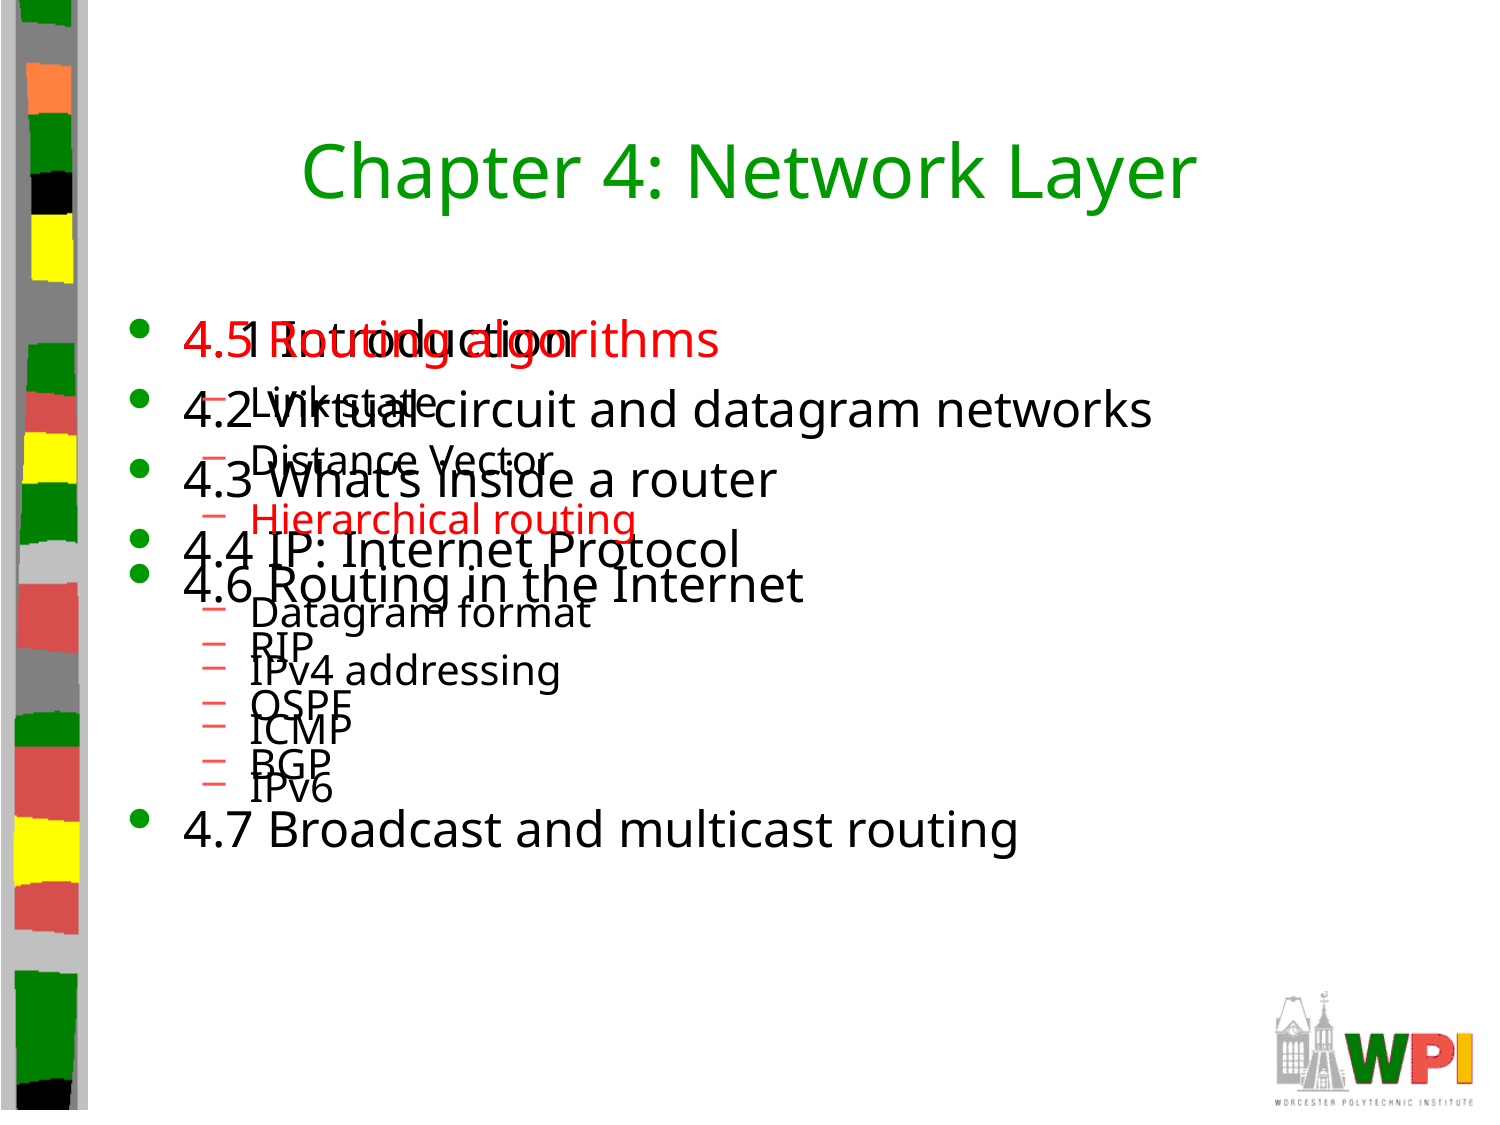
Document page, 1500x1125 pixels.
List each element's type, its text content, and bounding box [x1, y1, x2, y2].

list 4.5 Routing algorithms Link state Distance Vector Hierarchical routing 4.6 Routing in the Internet RIP OSPF BGP 4.7 Broadcast and multicast routing [112, 299, 1388, 1001]
picture [0, 0, 88, 1110]
picture [1275, 991, 1475, 1107]
title Chapter 4: Network Layer [112, 74, 1388, 263]
